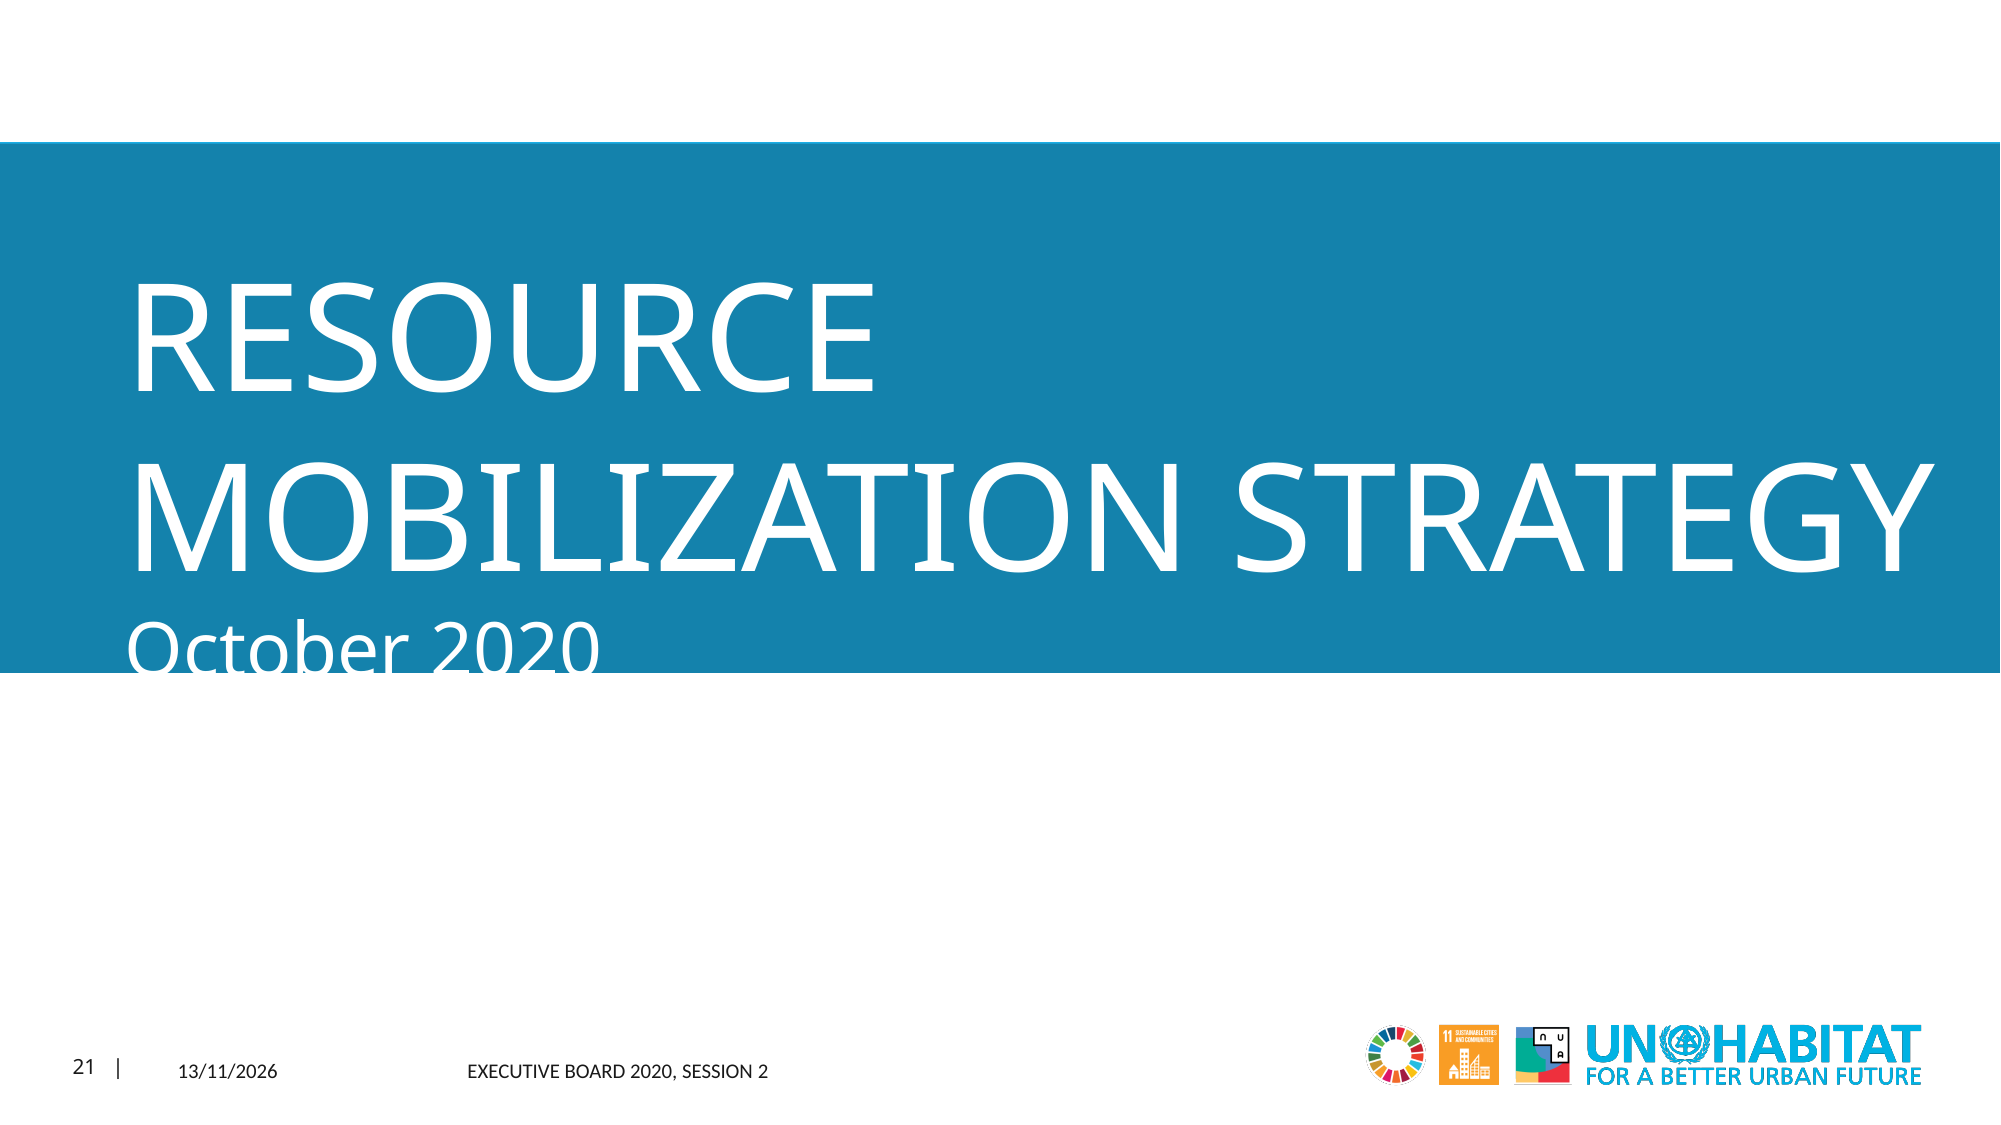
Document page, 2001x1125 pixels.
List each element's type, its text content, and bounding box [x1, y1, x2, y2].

footer EXECUTIVE BOARD 2020, SESSION 2 [467, 1011, 1167, 1083]
text_box RESOURCE MOBILIZATION STRATEGY October 2020 [109, 234, 1966, 699]
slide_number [177, 1011, 450, 1083]
slide_number 20 | [72, 1011, 161, 1083]
picture [1359, 1020, 1928, 1090]
text_box [0, 143, 2000, 673]
